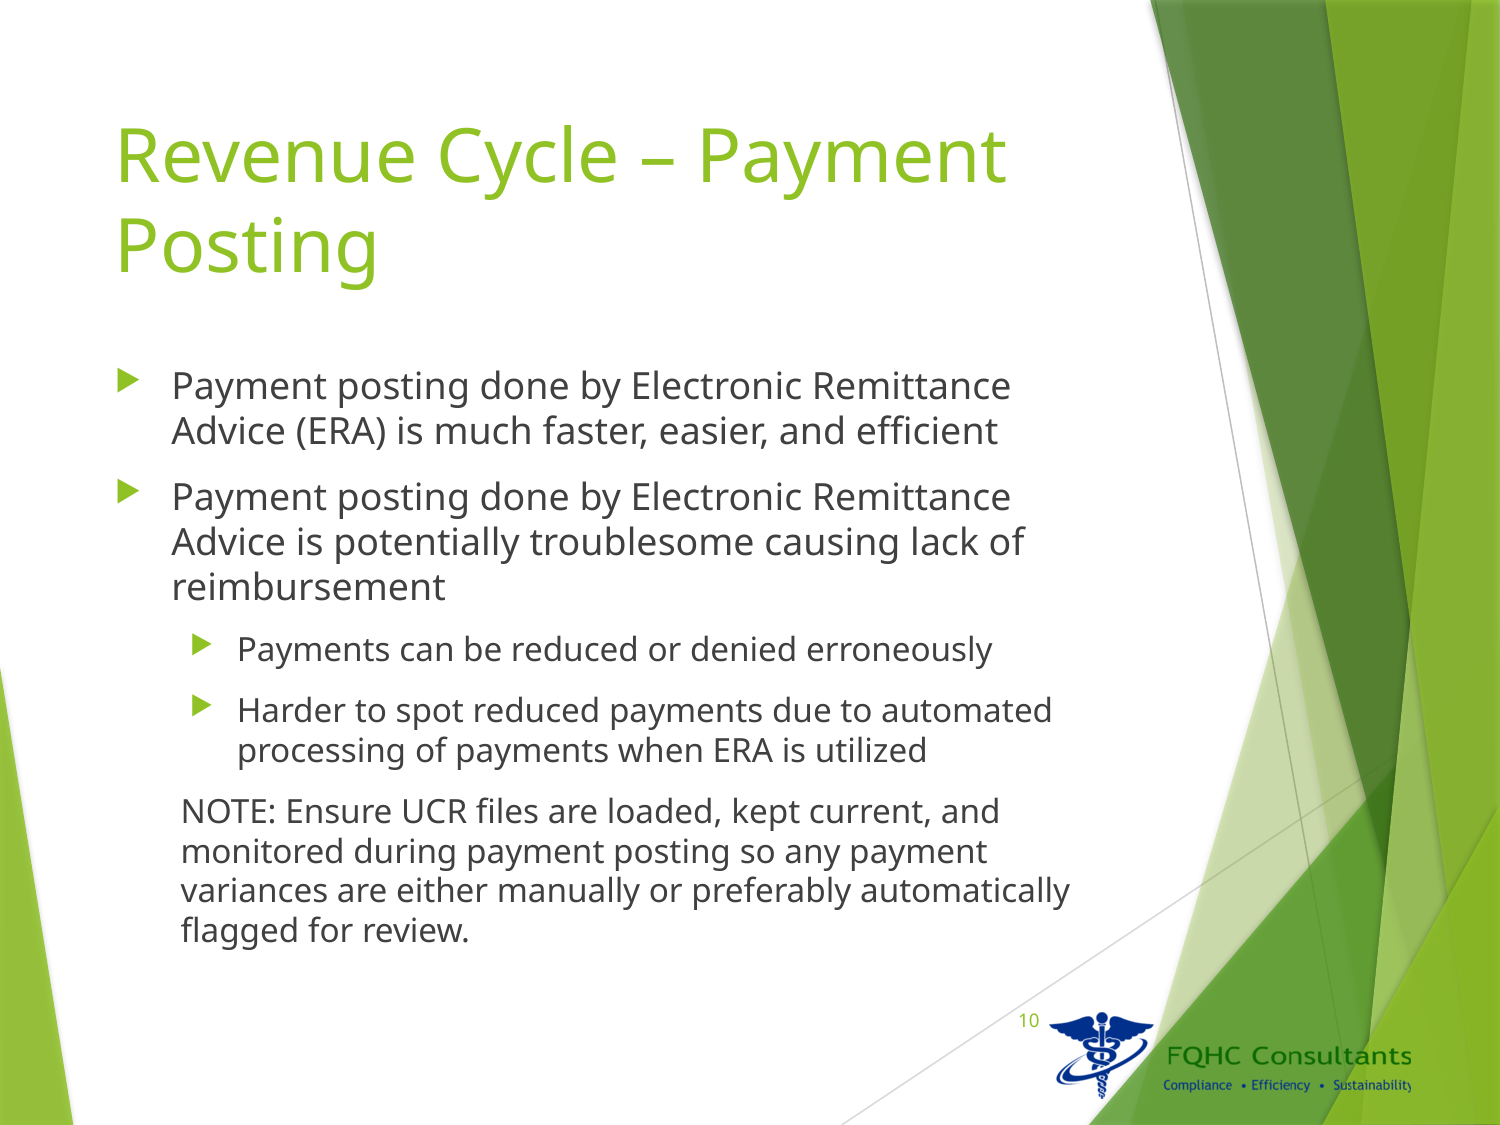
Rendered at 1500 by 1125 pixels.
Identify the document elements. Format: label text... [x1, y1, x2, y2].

list Payment posting done by Electronic Remittance Advice (ERA) is much faster, easier, and efficient Payment posting done by Electronic Remittance Advice is potentially troublesome causing lack of reimbursement Payments can be reduced or denied erroneously Harder to spot reduced payments due to automated processing of payments when ERA is utilized NOTE: Ensure UCR files are loaded, kept current, and monitored during payment posting so any payment variances are either manually or preferably automatically flagged for review. [99, 354, 1142, 992]
picture [1049, 1011, 1412, 1100]
title Revenue Cycle – Payment Posting [99, 99, 1142, 317]
slide_number 10 [970, 991, 1055, 1051]
